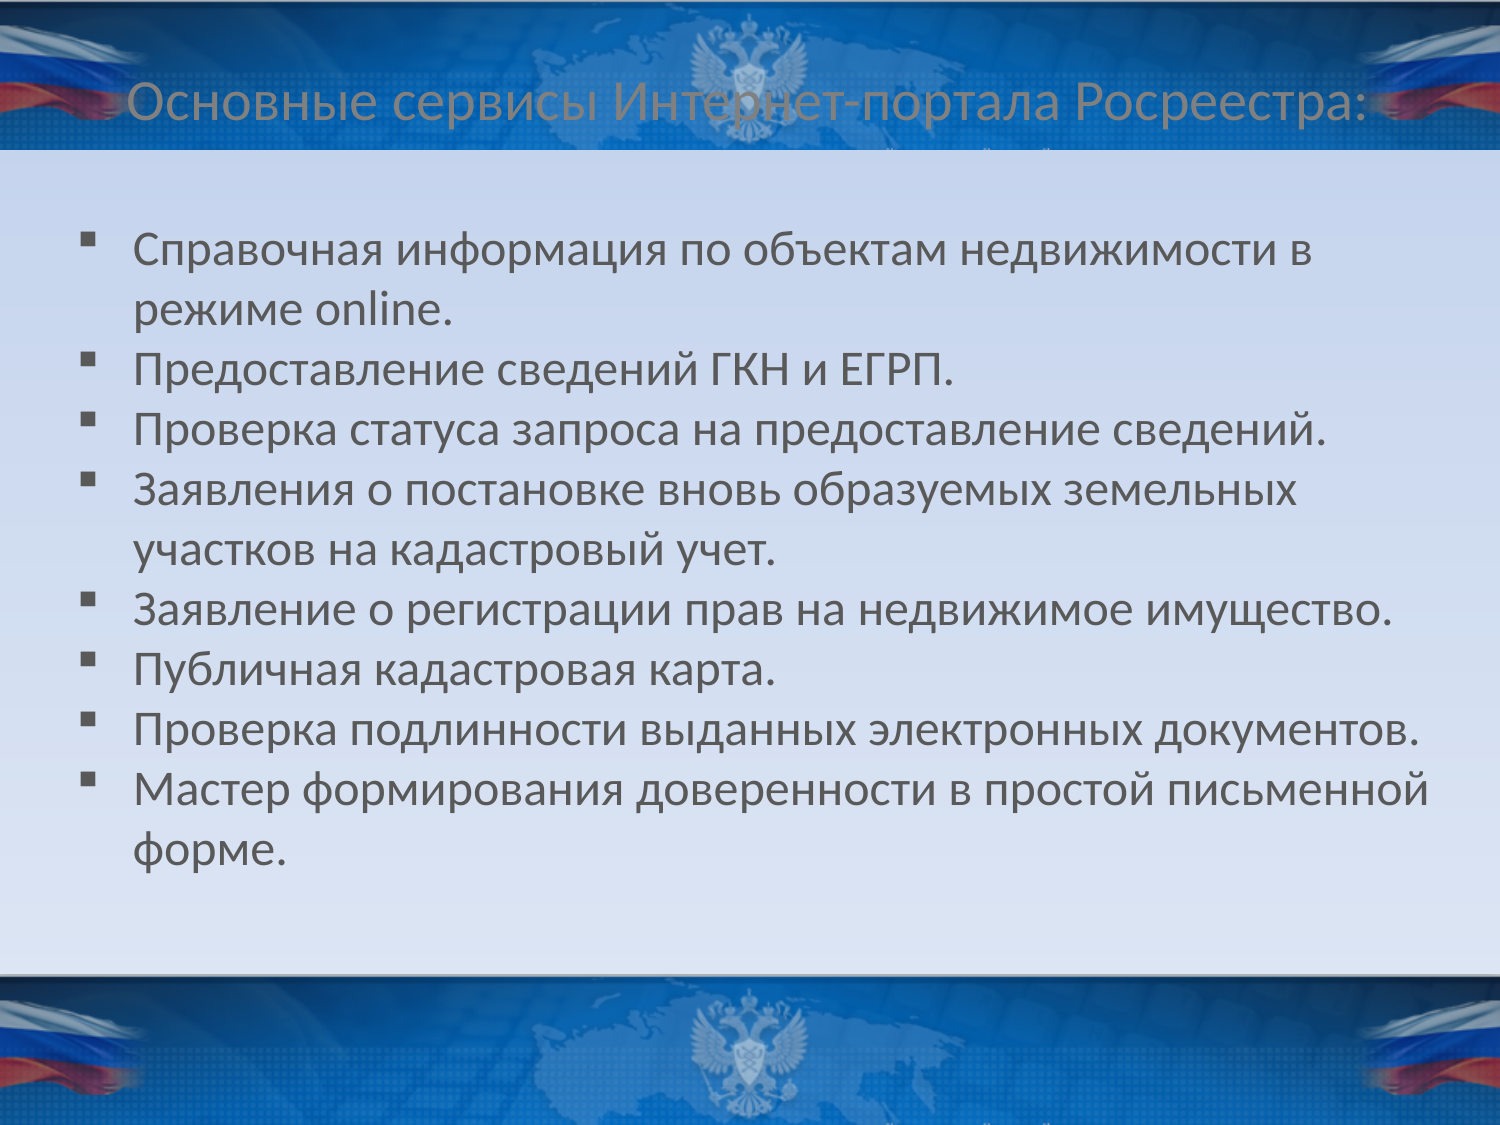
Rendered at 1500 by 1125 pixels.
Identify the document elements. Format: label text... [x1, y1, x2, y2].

picture [0, 974, 1500, 1125]
picture [0, 0, 1500, 151]
text_box Справочная информация по объектам недвижимости в режиме online. Предоставление сведений ГКН и ЕГРП. Проверка статуса запроса на предоставление сведений. Заявления о постановке вновь образуемых земельных участков на кадастровый учет. Заявление о регистрации прав на недвижимое имущество. Публичная кадастровая карта. Проверка подлинности выданных электронных документов. Мастер формирования доверенности в простой письменной форме. [61, 208, 1497, 883]
